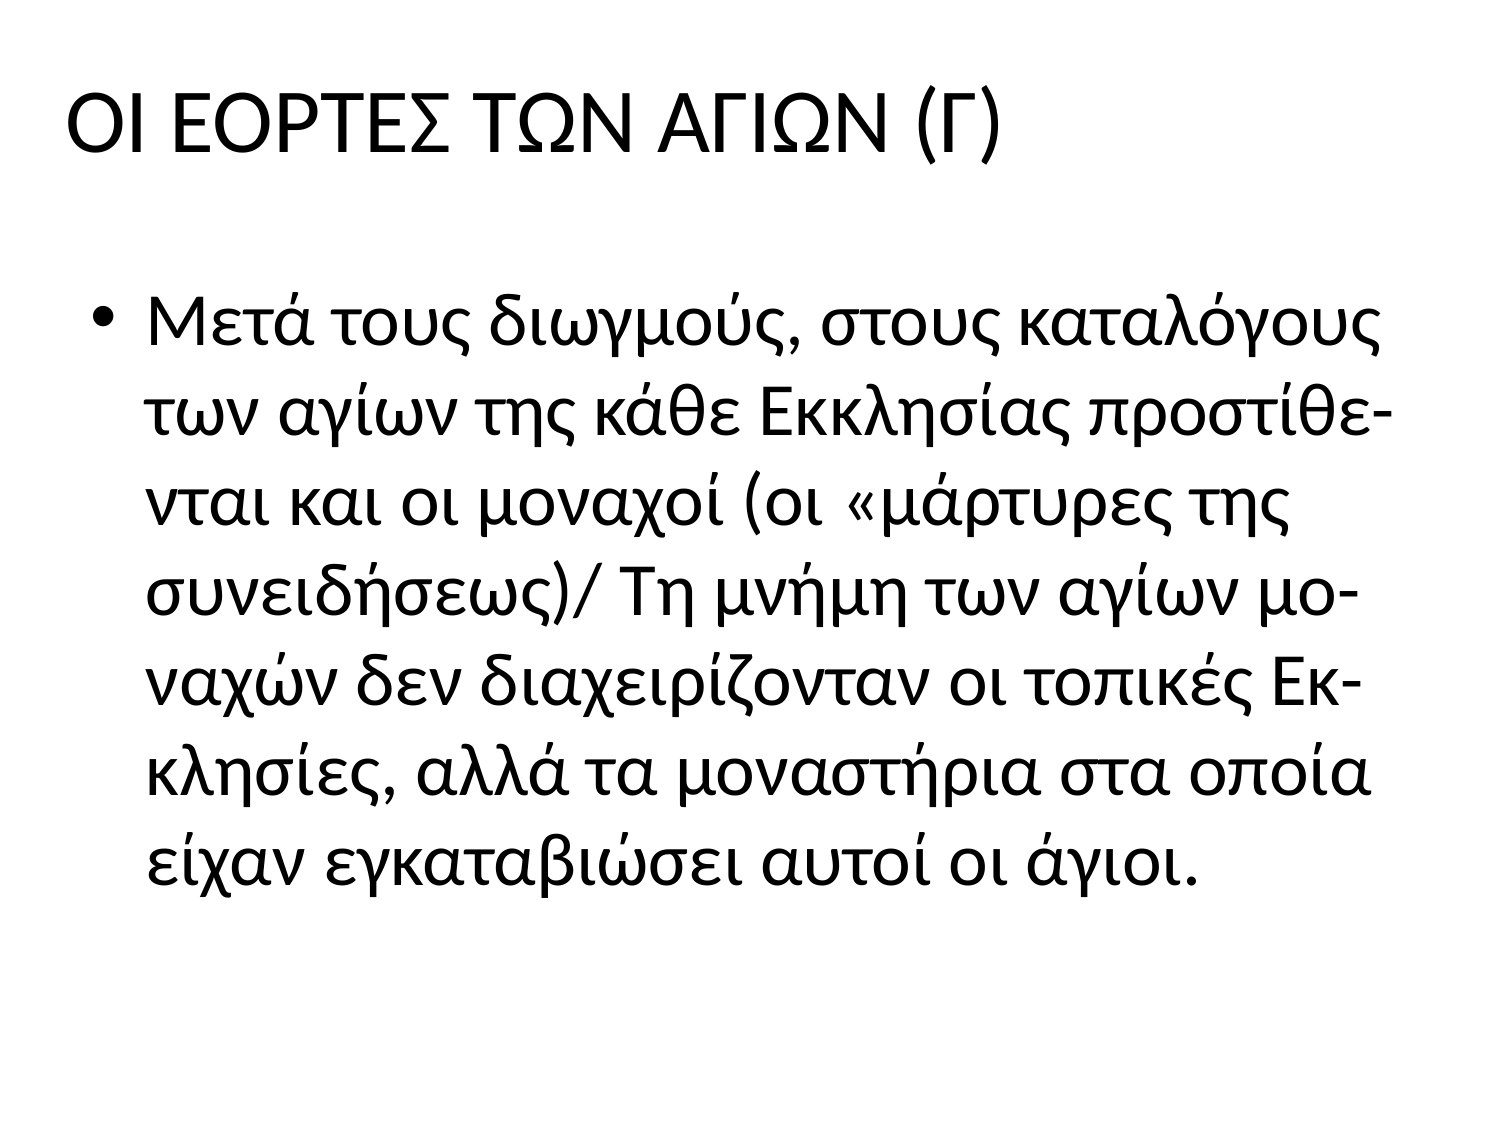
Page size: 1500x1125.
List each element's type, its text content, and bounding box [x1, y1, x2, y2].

title ΟΙ ΕΟΡΤΕΣ ΤΩΝ ΑΓΙΩΝ (Γ) [50, 45, 1425, 188]
list Μετά τους διωγμούς, στους καταλόγους των αγίων της κάθε Εκκλησίας προστίθε-νται και οι μοναχοί (οι «μάρτυρες της συνειδήσεως)/ Τη μνήμη των αγίων μο-ναχών δεν διαχειρίζονταν οι τοπικές Εκ-κλησίες, αλλά τα μοναστήρια στα οποία είχαν εγκαταβιώσει αυτοί οι άγιοι. [75, 262, 1425, 1005]
